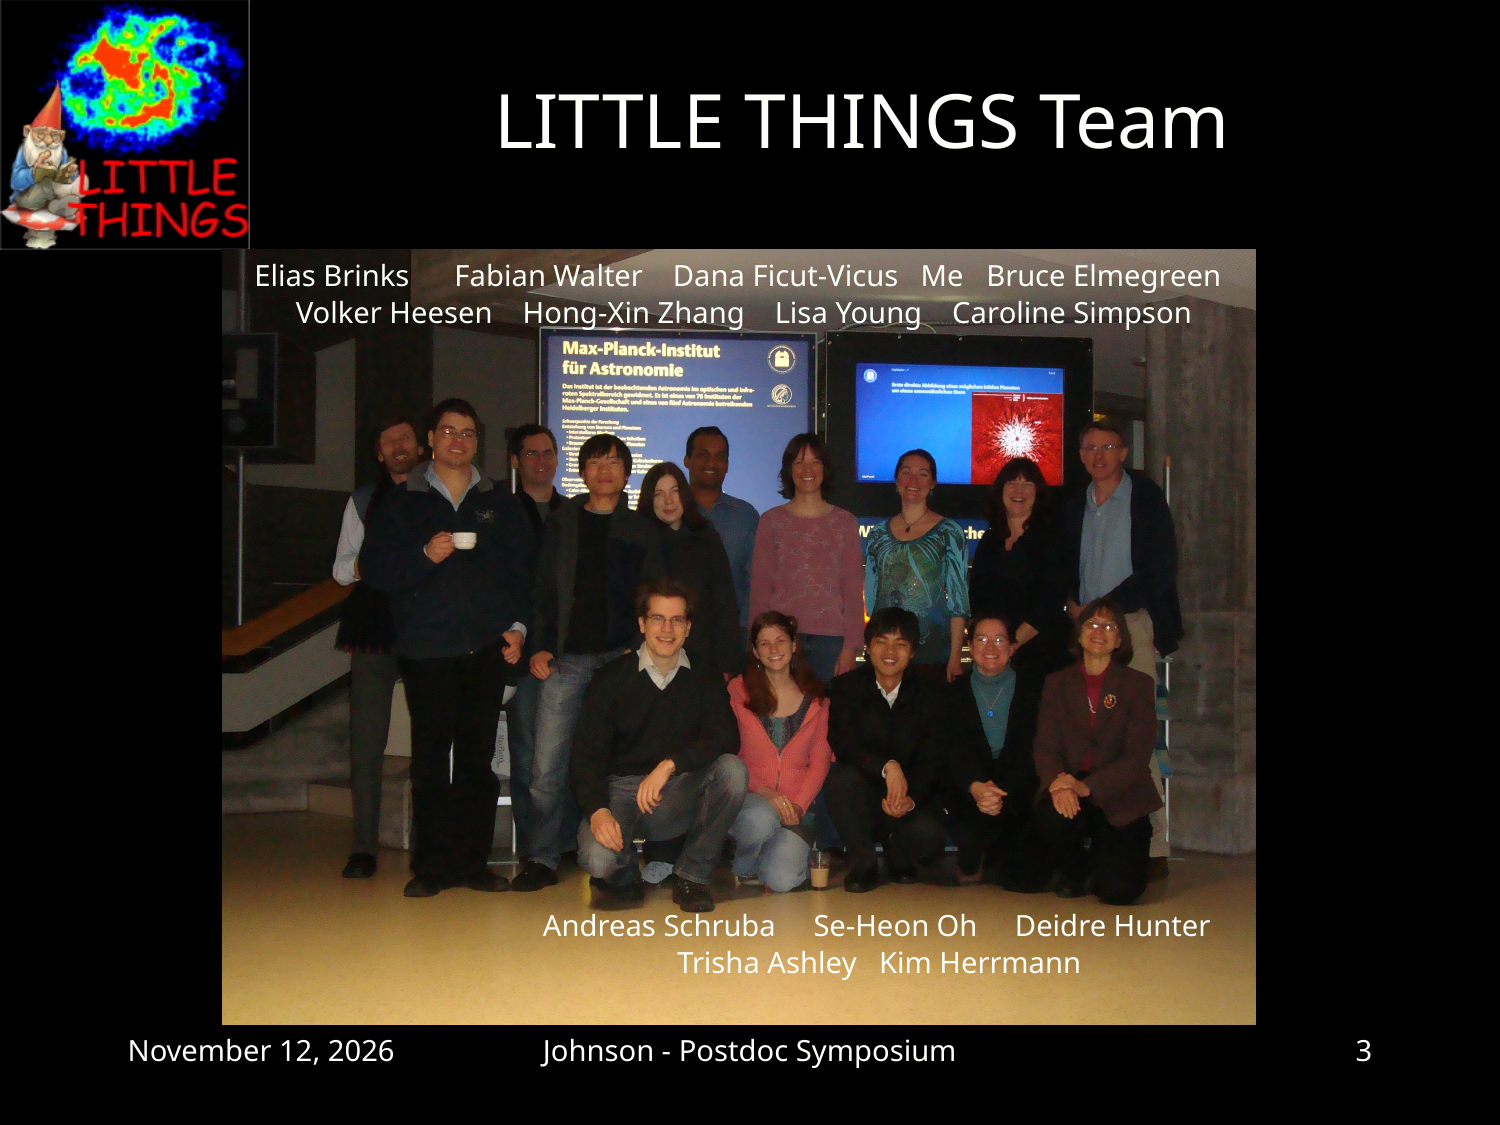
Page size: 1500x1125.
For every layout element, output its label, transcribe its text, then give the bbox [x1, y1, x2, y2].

picture [0, 0, 251, 251]
footer Johnson - Postdoc Symposium [512, 1034, 988, 1101]
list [45, 249, 1433, 1026]
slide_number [112, 1034, 426, 1101]
title LITTLE THINGS Team [254, 24, 1500, 213]
slide_number 3 [1074, 1034, 1388, 1101]
